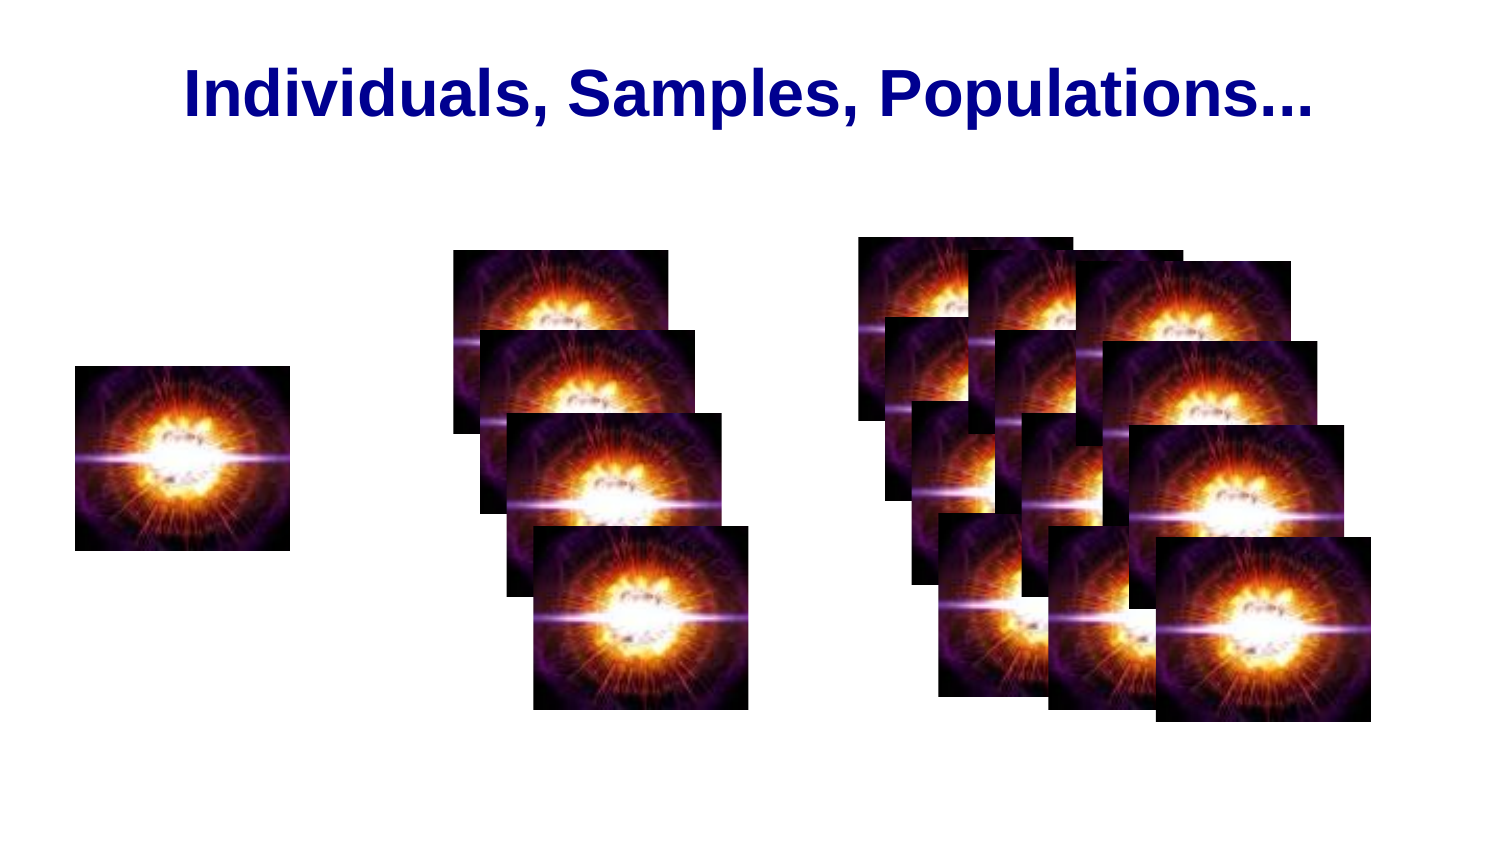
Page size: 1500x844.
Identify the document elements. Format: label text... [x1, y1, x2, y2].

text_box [453, 249, 749, 710]
title Individuals, Samples, Populations... [75, 33, 1425, 146]
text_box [857, 237, 1371, 722]
picture [74, 366, 291, 551]
